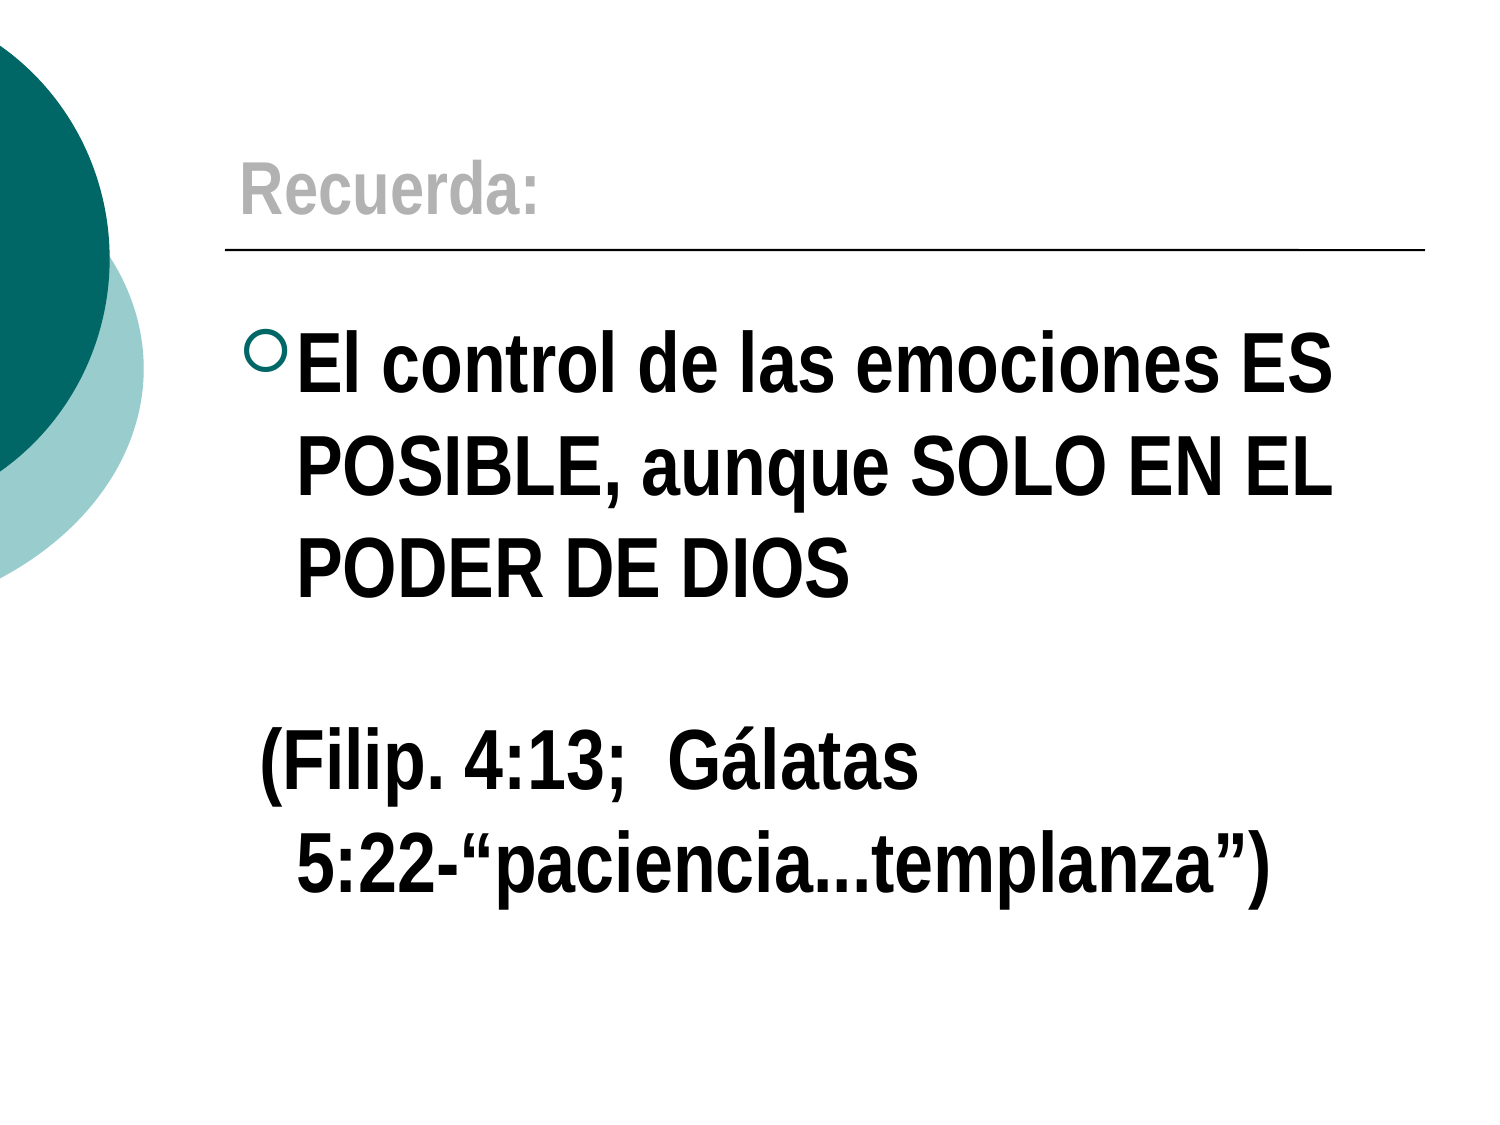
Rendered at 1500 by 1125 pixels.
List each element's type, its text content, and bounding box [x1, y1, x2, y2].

list El control de las emociones ES POSIBLE, aunque SOLO EN EL PODER DE DIOS (Filip. 4:13; Gálatas 5:22-“paciencia...templanza”) [224, 299, 1425, 975]
title Recuerda: [224, 49, 1425, 237]
